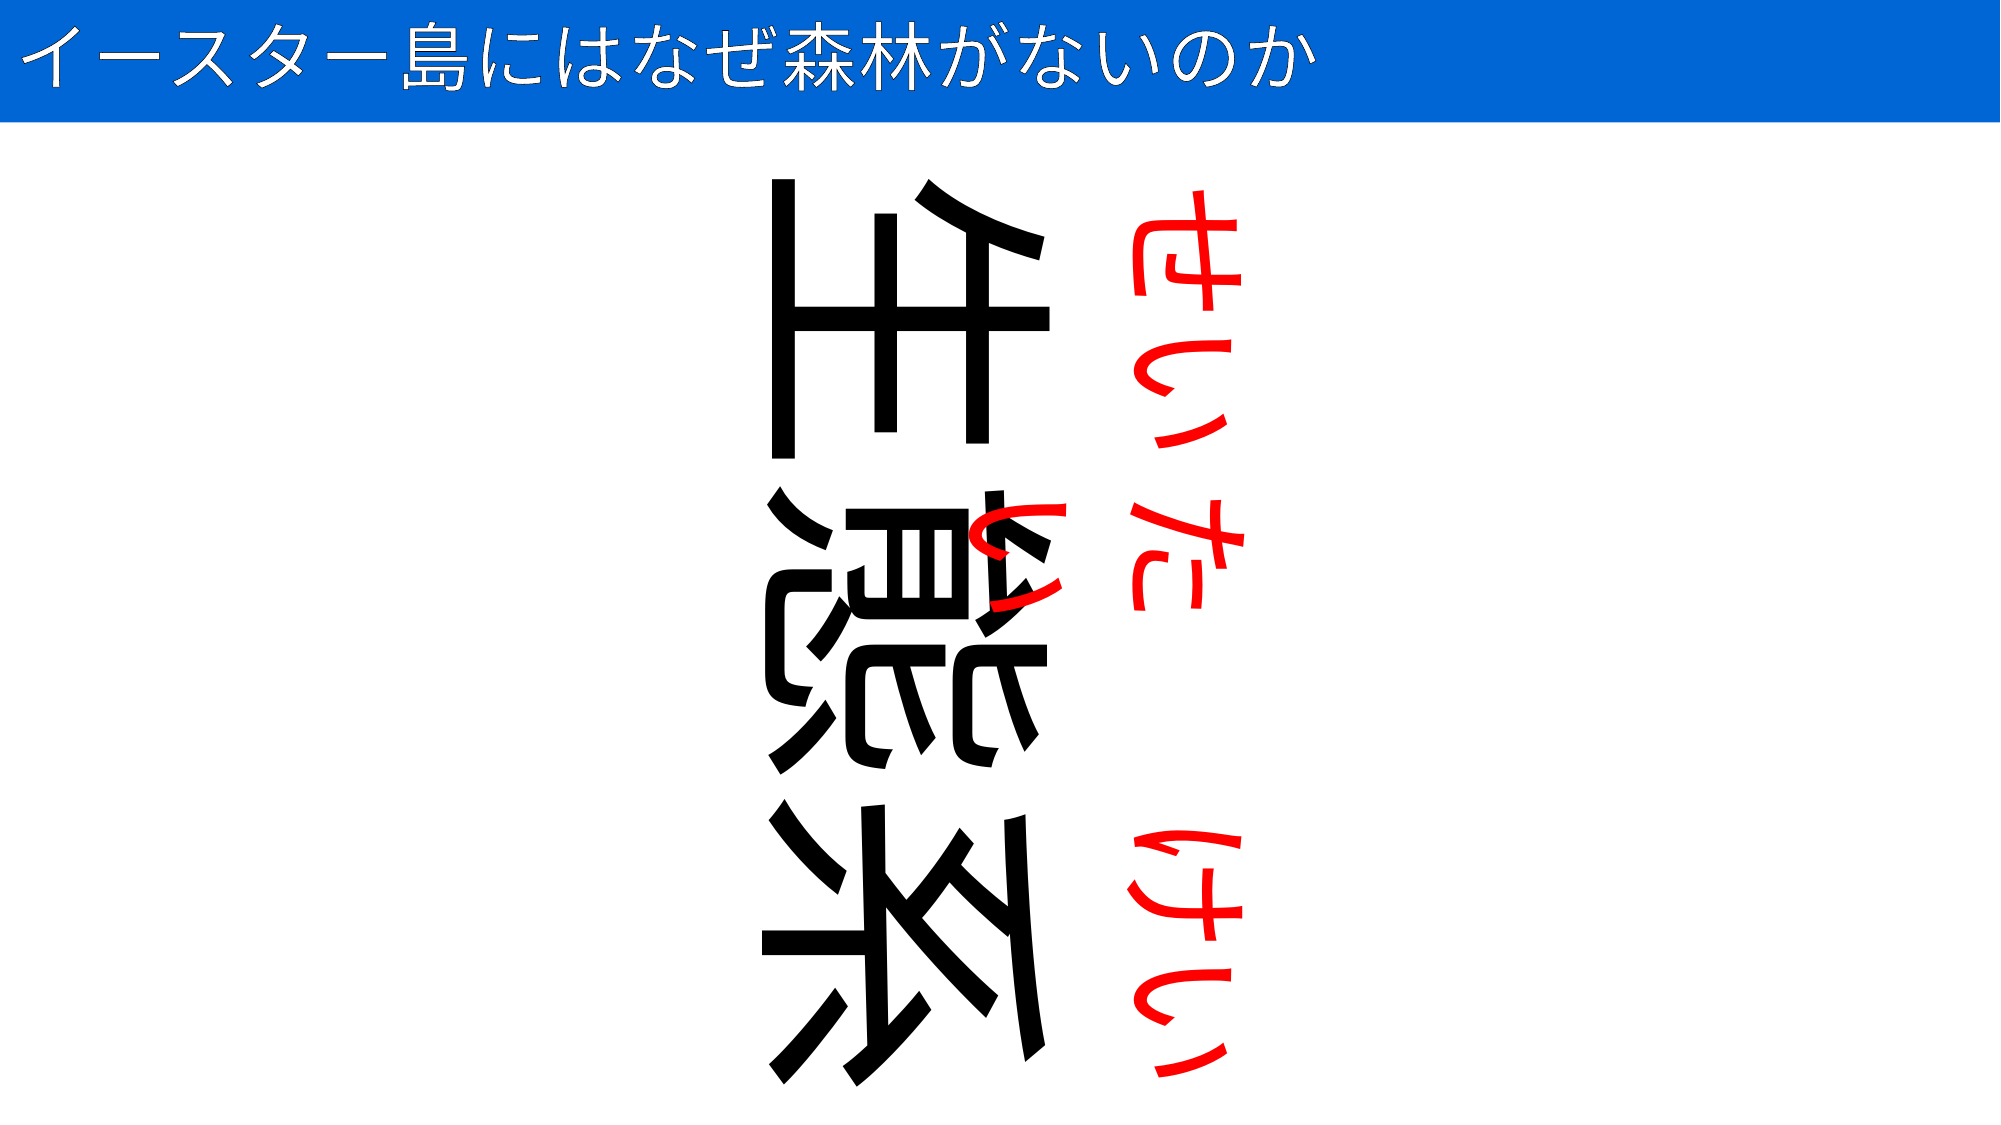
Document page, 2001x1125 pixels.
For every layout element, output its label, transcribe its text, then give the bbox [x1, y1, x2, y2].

text_box たい [1083, 471, 1281, 764]
slide_number 59 [1712, 0, 2000, 123]
title イースター島にはなぜ森林がないのか [0, 0, 1712, 123]
text_box けい [1083, 799, 1281, 1093]
text_box 生態系 [698, 147, 1108, 1125]
text_box せい [1083, 170, 1281, 463]
